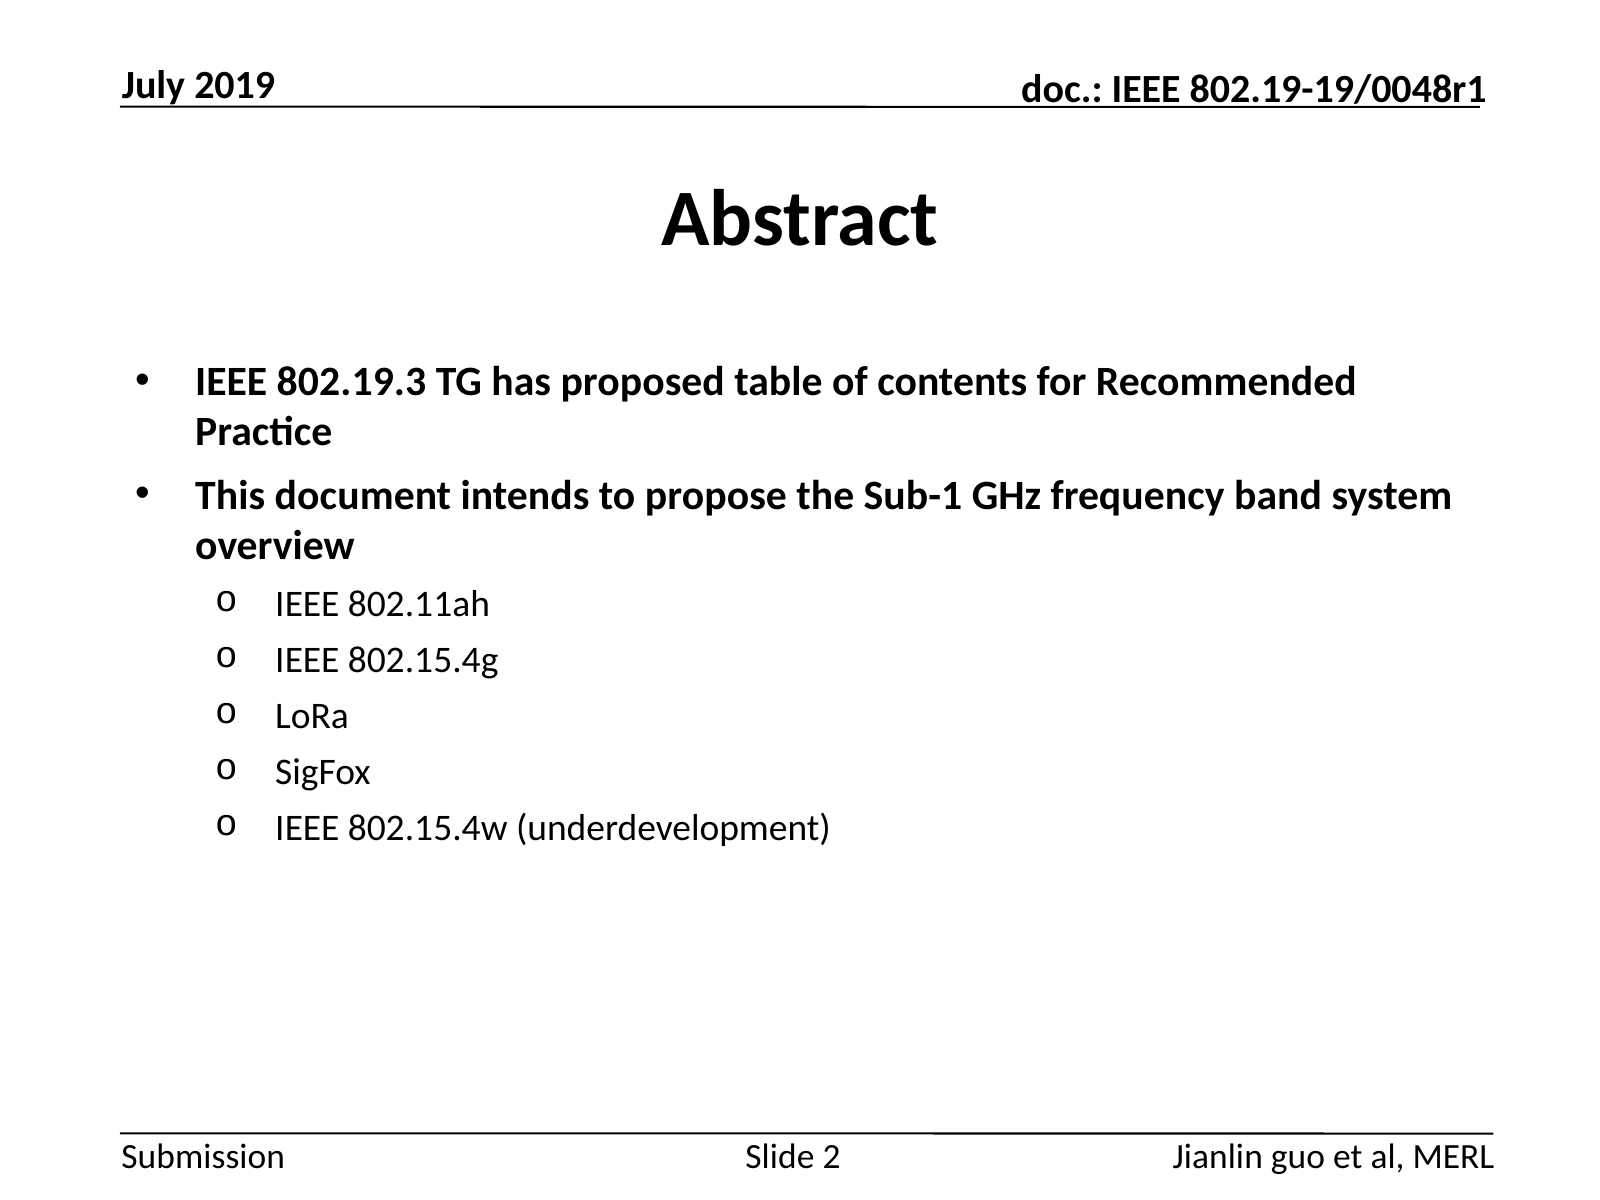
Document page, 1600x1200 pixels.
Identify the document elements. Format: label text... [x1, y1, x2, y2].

footer Jianlin guo et al, MERL [962, 1132, 1495, 1165]
list IEEE 802.19.3 TG has proposed table of contents for Recommended Practice This document intends to propose the Sub-1 GHz frequency band system overview IEEE 802.11ah IEEE 802.15.4g LoRa SigFox IEEE 802.15.4w (underdevelopment) [119, 346, 1481, 1067]
slide_number Slide 2 [733, 1132, 854, 1197]
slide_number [121, 58, 526, 107]
title Abstract [119, 119, 1481, 307]
